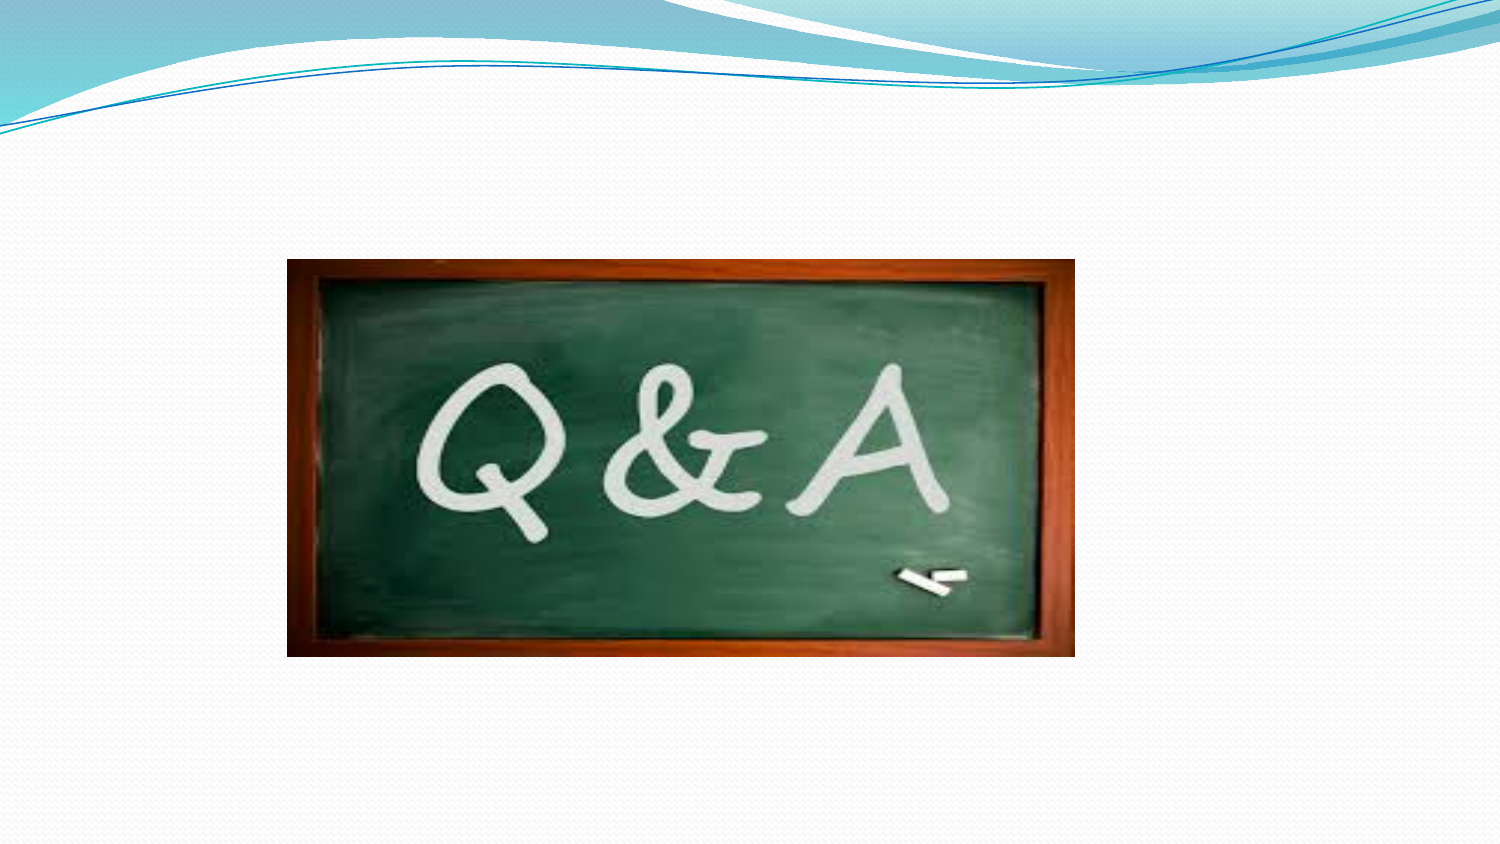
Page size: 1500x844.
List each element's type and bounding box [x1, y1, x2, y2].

list [287, 259, 1076, 657]
